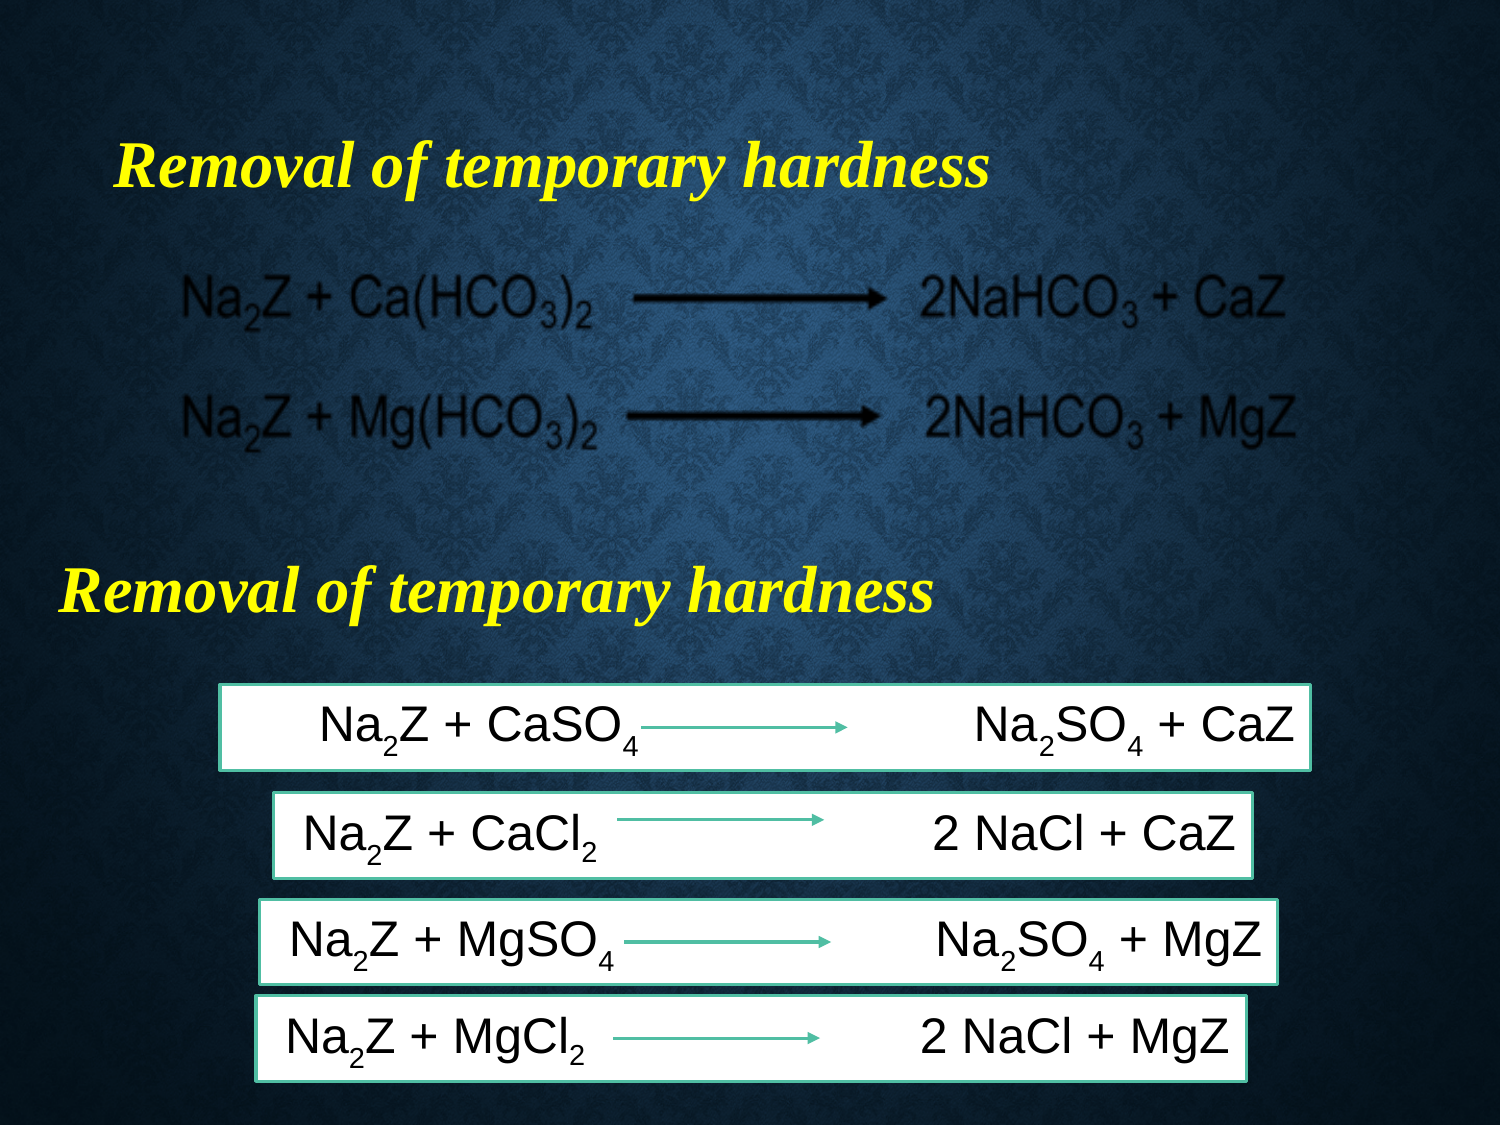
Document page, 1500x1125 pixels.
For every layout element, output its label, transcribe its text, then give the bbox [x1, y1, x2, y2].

picture [147, 241, 1329, 488]
text_box Removal of temporary hardness [15, 498, 1070, 633]
text_box Removal of temporary hardness [70, 73, 1126, 208]
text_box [174, 675, 1356, 1090]
